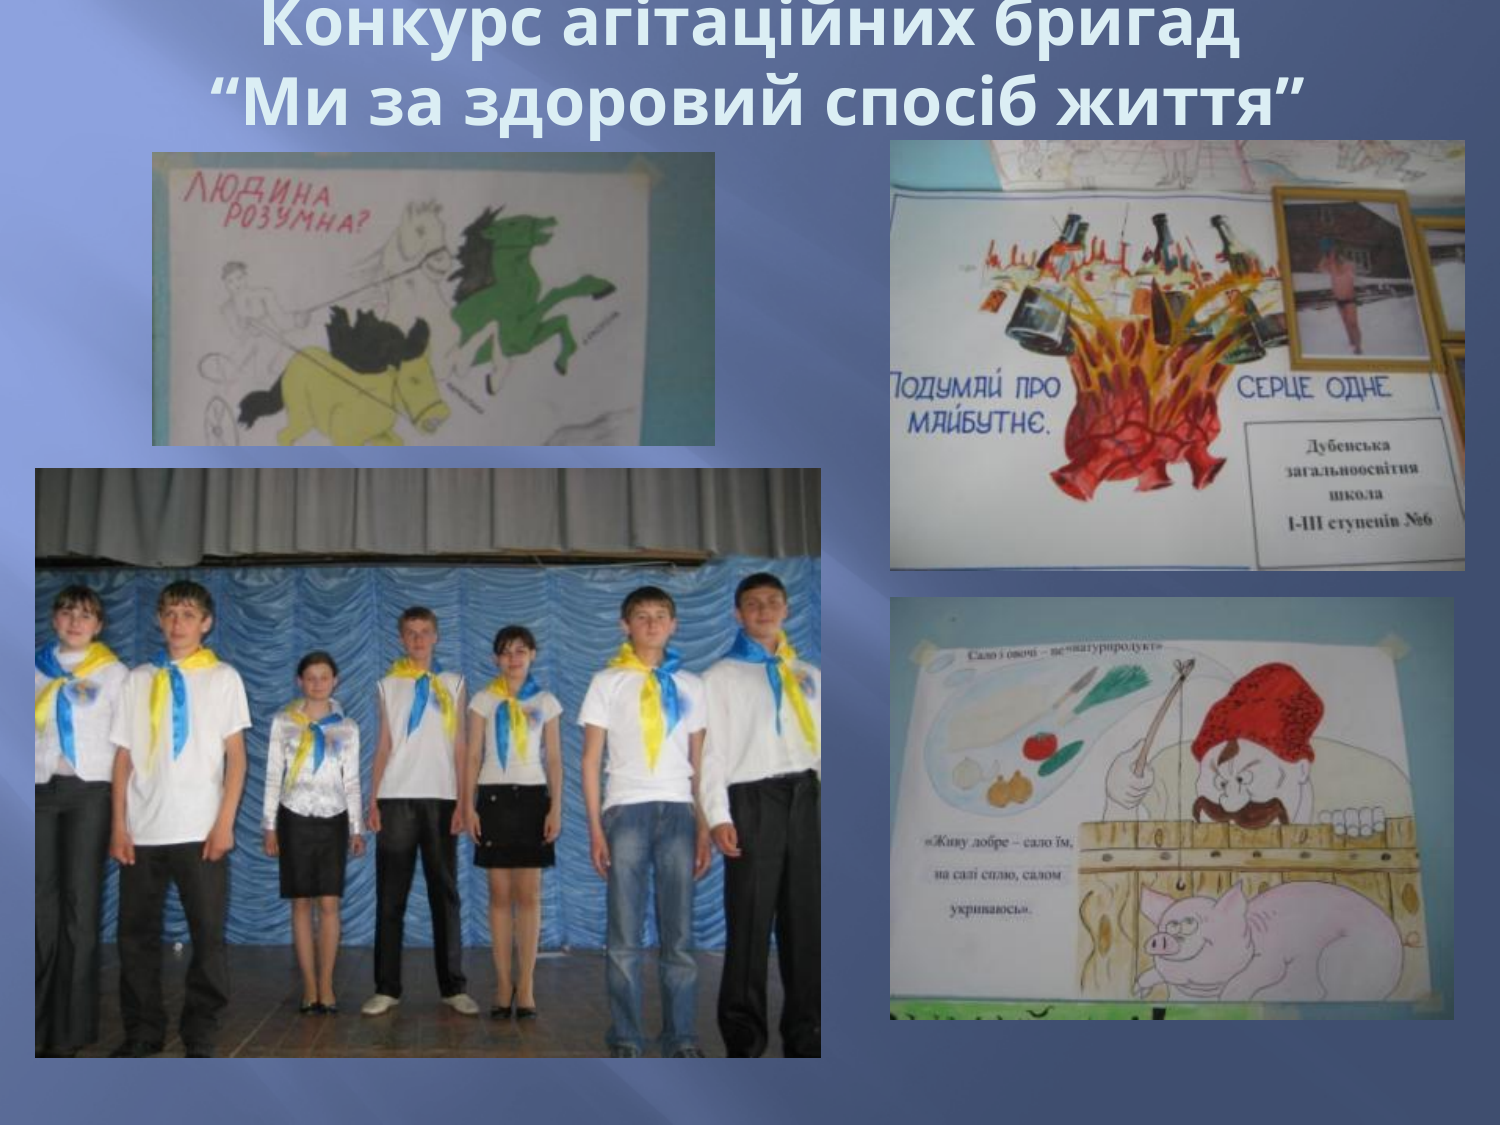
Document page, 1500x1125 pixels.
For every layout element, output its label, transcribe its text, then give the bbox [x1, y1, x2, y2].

title Конкурс агітаційних бригад “Ми за здоровий спосіб життя” [75, 0, 1425, 153]
picture [890, 140, 1465, 572]
picture [890, 597, 1454, 1020]
picture [34, 468, 821, 1058]
picture [152, 152, 716, 446]
